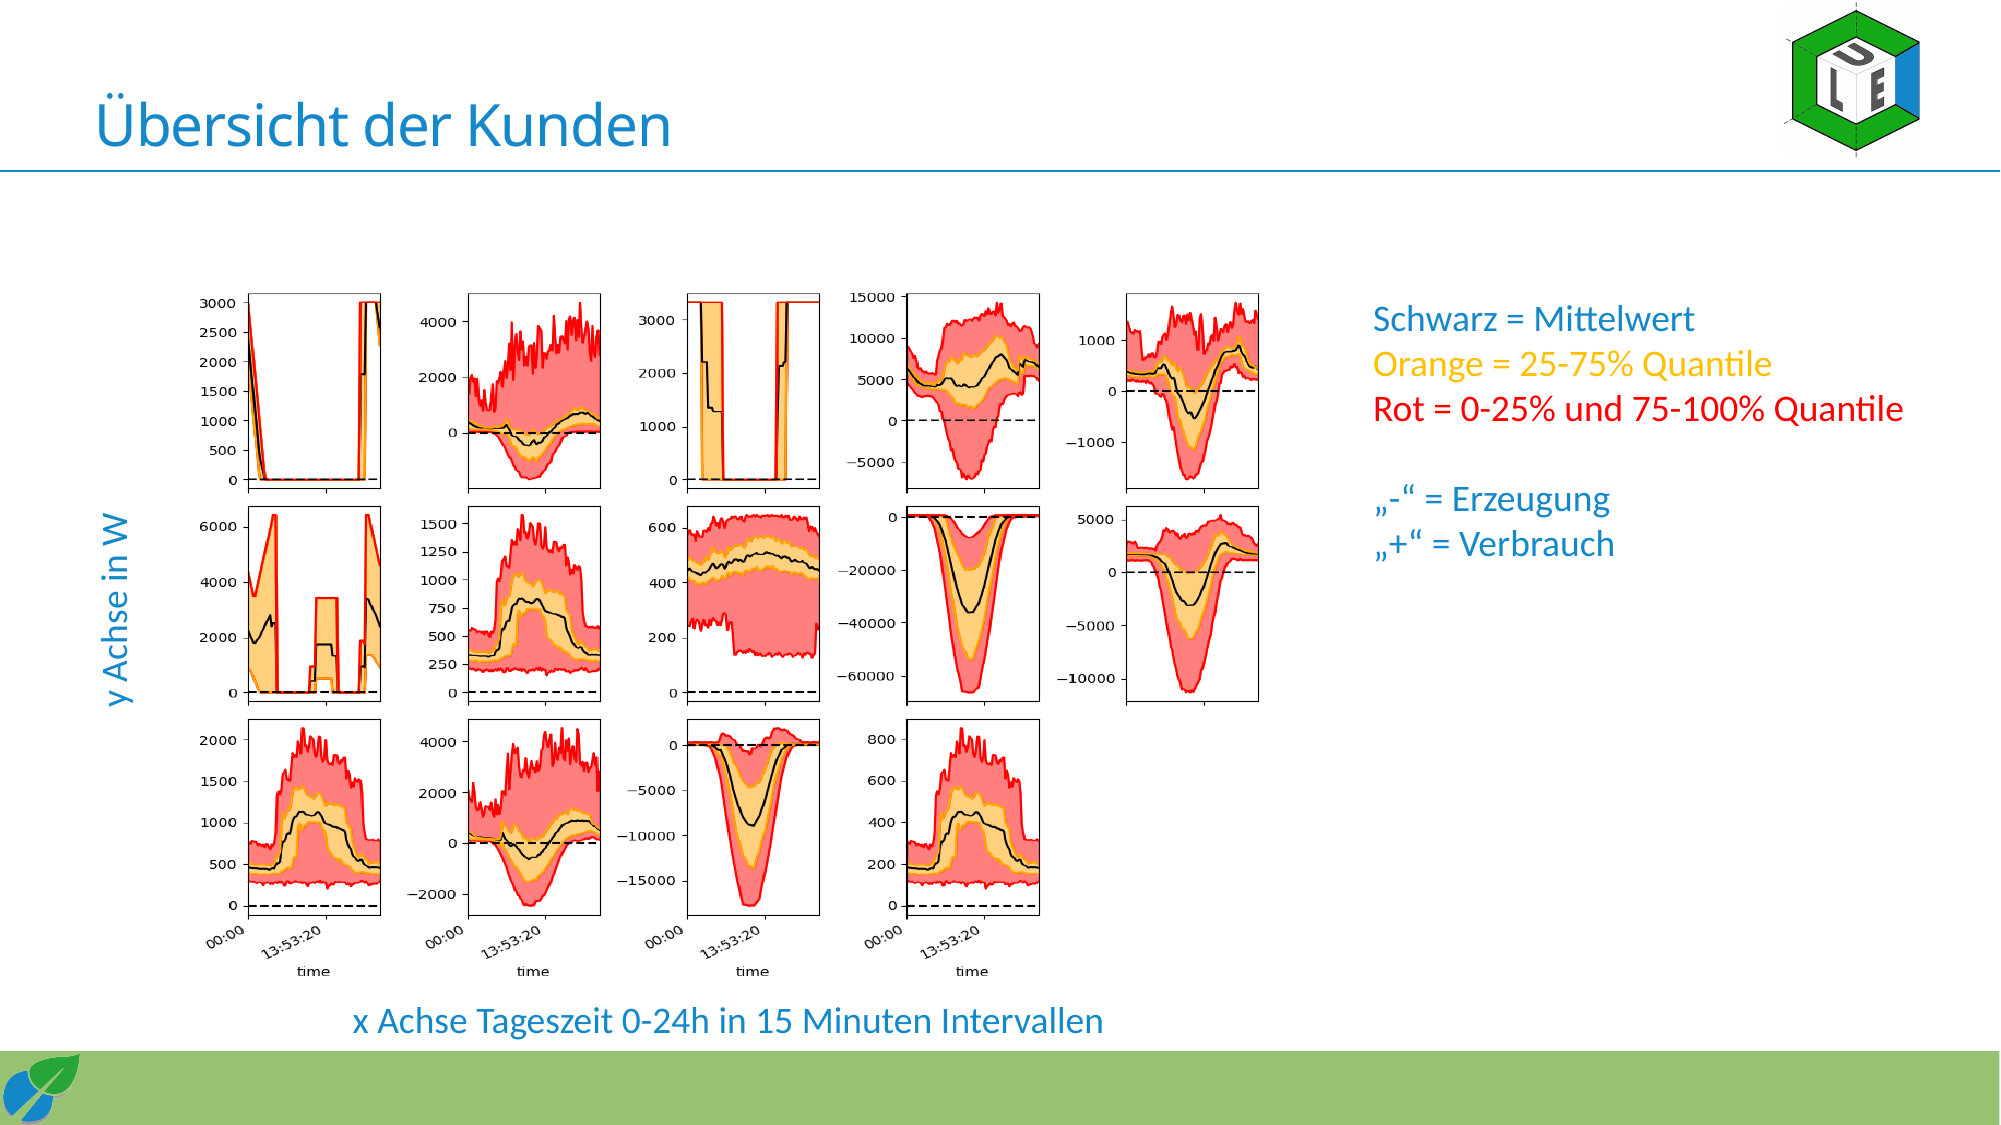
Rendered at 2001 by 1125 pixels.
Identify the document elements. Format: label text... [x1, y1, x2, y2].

text_box x Achse Tageszeit 0-24h in 15 Minuten Intervallen [337, 1001, 1120, 1049]
text_box y Achse in W [82, 497, 142, 723]
title Übersicht der Kunden [79, 5, 1634, 158]
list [182, 276, 1276, 992]
picture [1783, 2, 1920, 157]
text_box Schwarz = Mittelwert Orange = 25-75% Quantile Rot = 0-25% und 75-100% Quantile „-“ = Erzeugung „+“ = Verbrauch [1358, 287, 1920, 572]
picture [3, 1053, 80, 1125]
